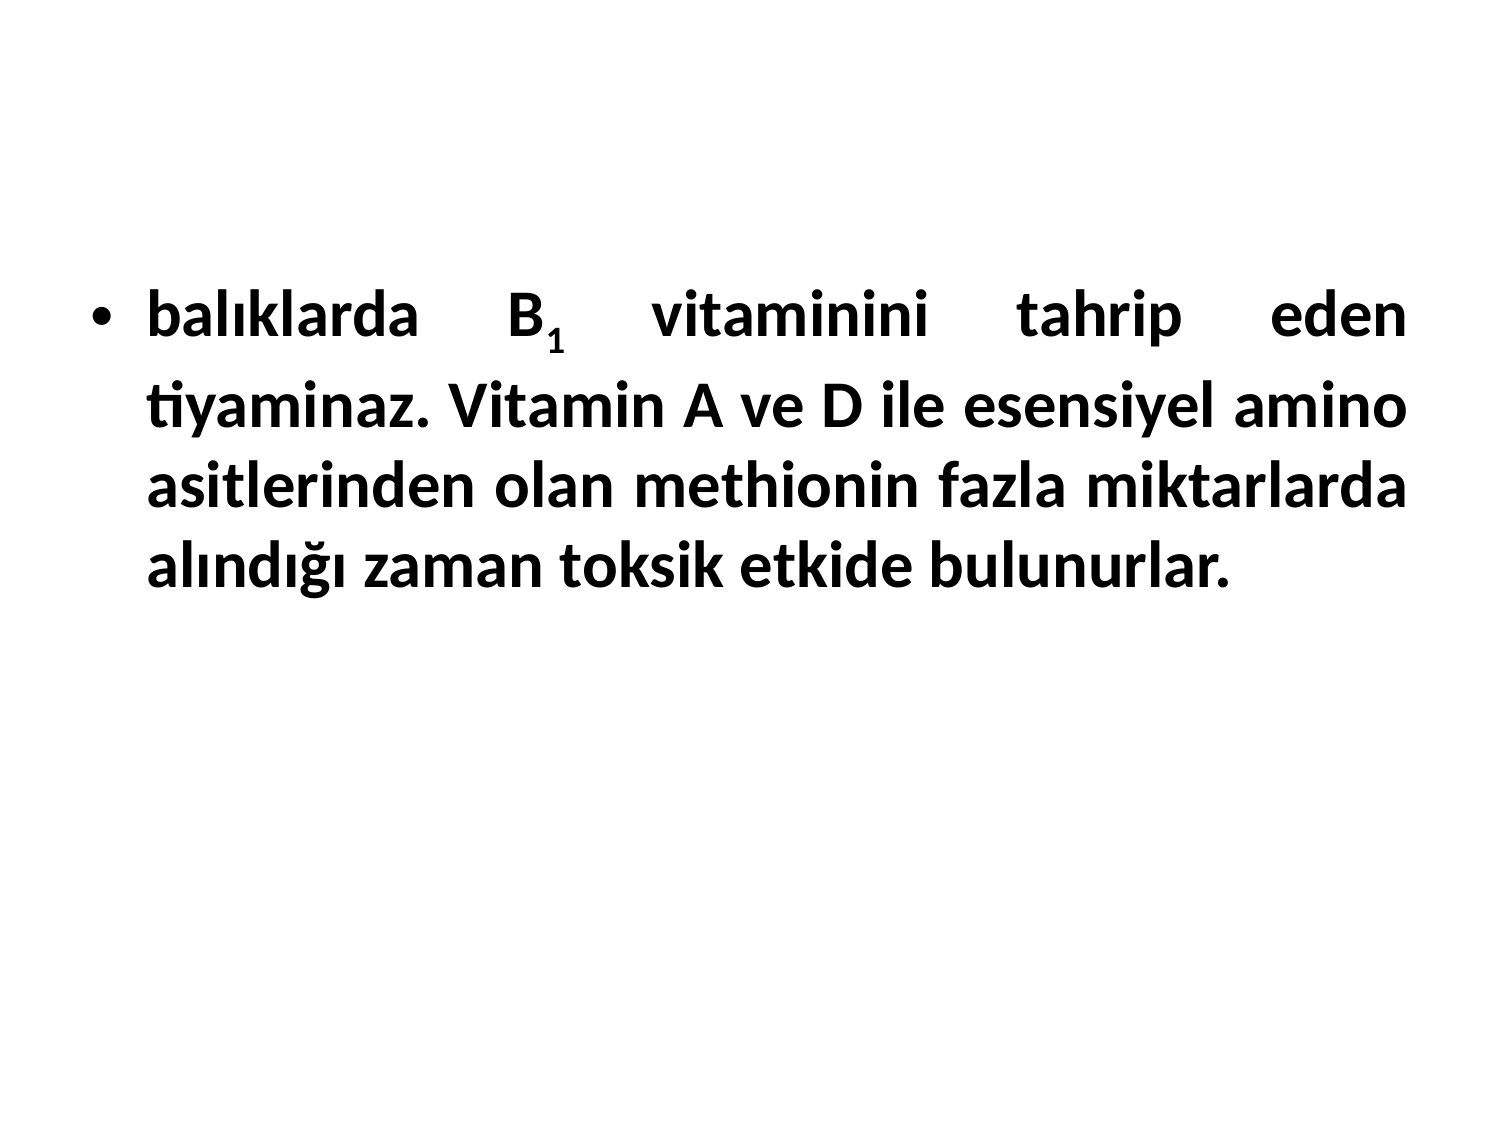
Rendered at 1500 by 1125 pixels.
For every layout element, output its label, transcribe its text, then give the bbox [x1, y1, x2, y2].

list balıklarda B1 vitaminini tahrip eden tiyaminaz. Vitamin A ve D ile esensiyel amino asitlerinden olan methionin fazla miktarlarda alındığı zaman toksik etkide bulunurlar. [75, 262, 1425, 1005]
